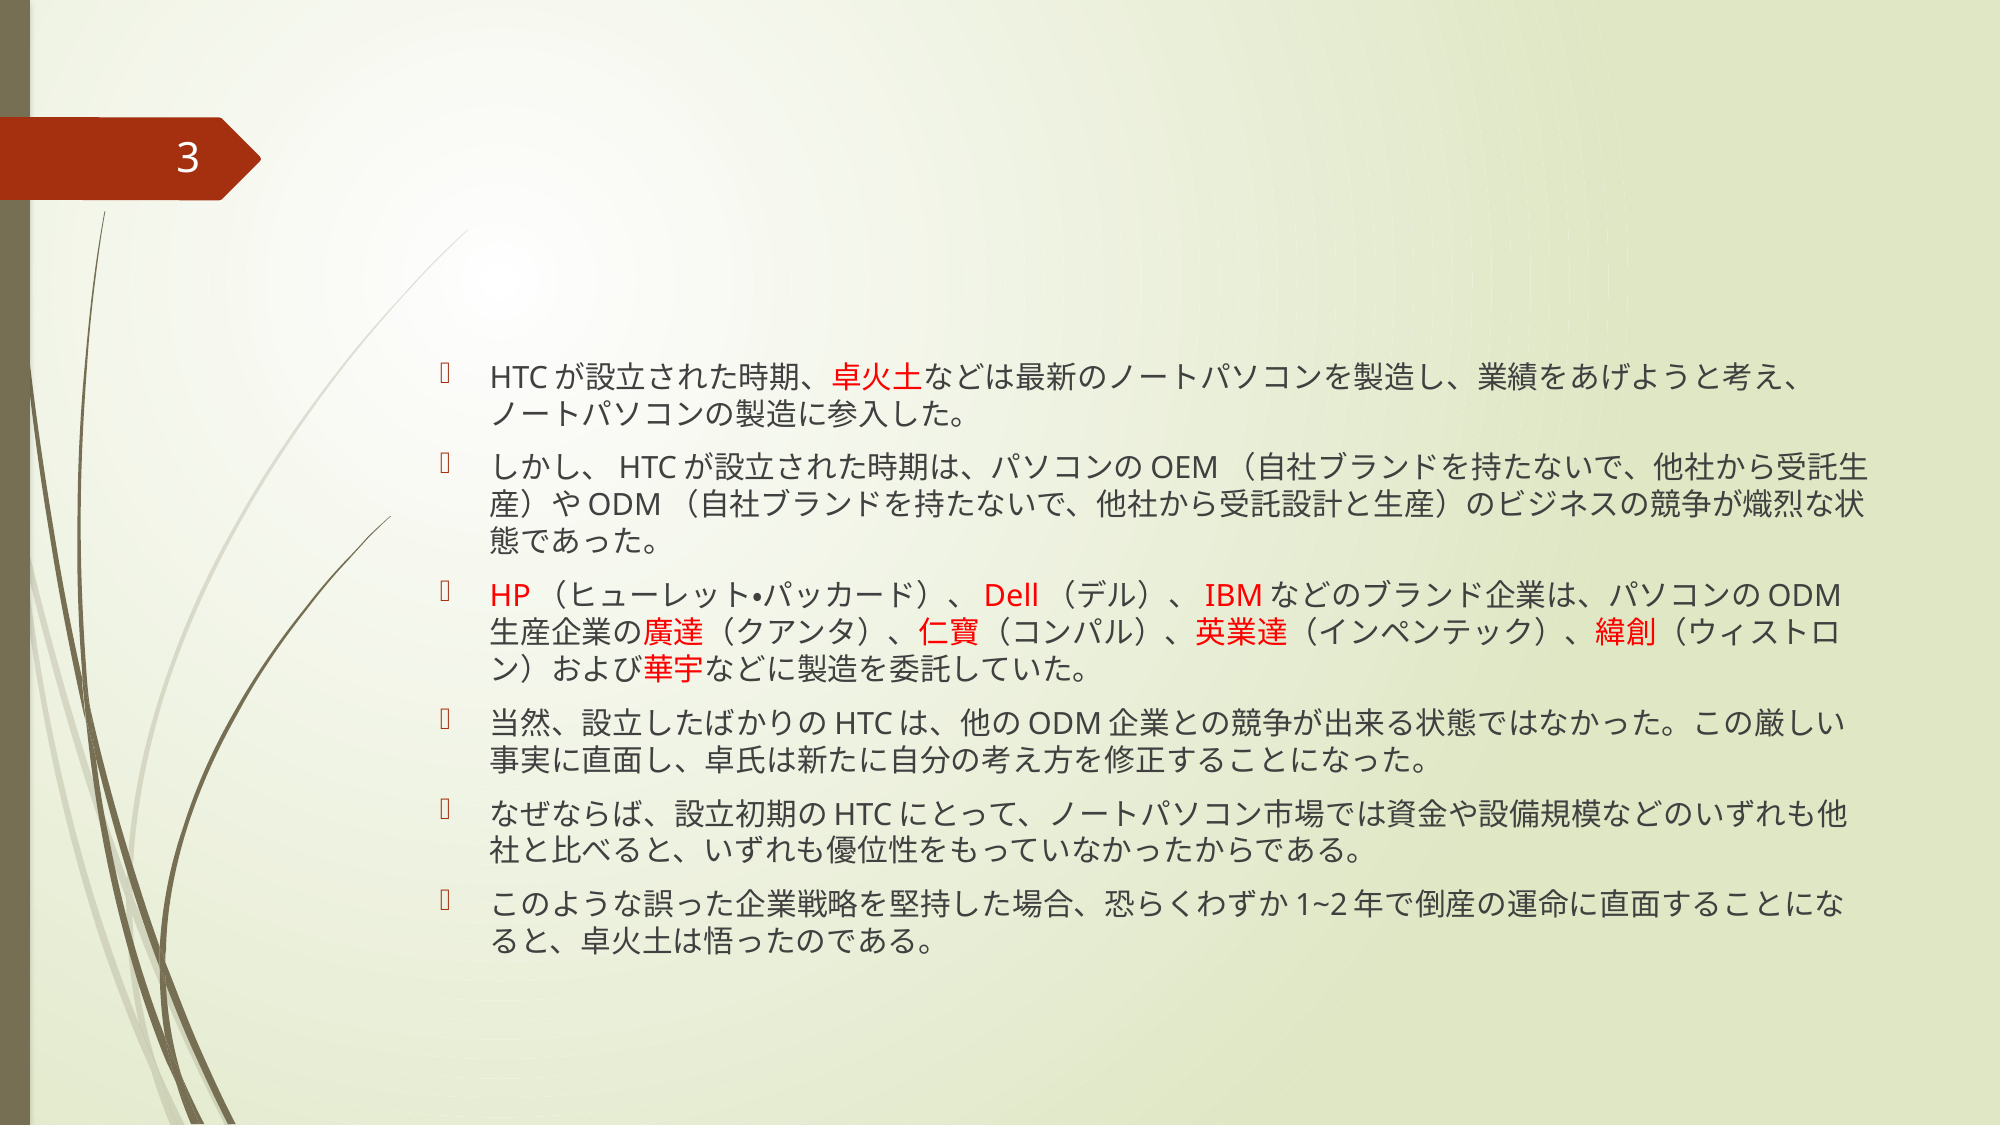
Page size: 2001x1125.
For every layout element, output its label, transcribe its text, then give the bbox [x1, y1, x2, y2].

list HTCが設立された時期、卓火土などは最新のノートパソコンを製造し、業績をあげようと考え、ノートパソコンの製造に参入した。 しかし、HTCが設立された時期は、パソコンのOEM（自社ブランドを持たないで、他社から受託生産）やODM（自社ブランドを持たないで、他社から受託設計と生産）のビジネスの競争が熾烈な状態であった。 HP（ヒューレット・パッカード）、Dell（デル）、IBMなどのブランド企業は、パソコンのODM生産企業の廣達（クアンタ）、仁寶（コンパル）、英業達（インペンテック）、緯創（ウィストロン）および華宇などに製造を委託していた。 当然、設立したばかりのHTCは、他のODM企業との競争が出来る状態ではなかった。この厳しい事実に直面し、卓氏は新たに自分の考え方を修正することになった。 なぜならば、設立初期のHTCにとって、ノートパソコン市場では資金や設備規模などのいずれも他社と比べると、いずれも優位性をもっていなかったからである。 このような誤った企業戦略を堅持した場合、恐らくわずか1~2年で倒産の運命に直面することになると、卓火土は悟ったのである。 [424, 350, 1888, 970]
slide_number 3 [87, 129, 216, 190]
